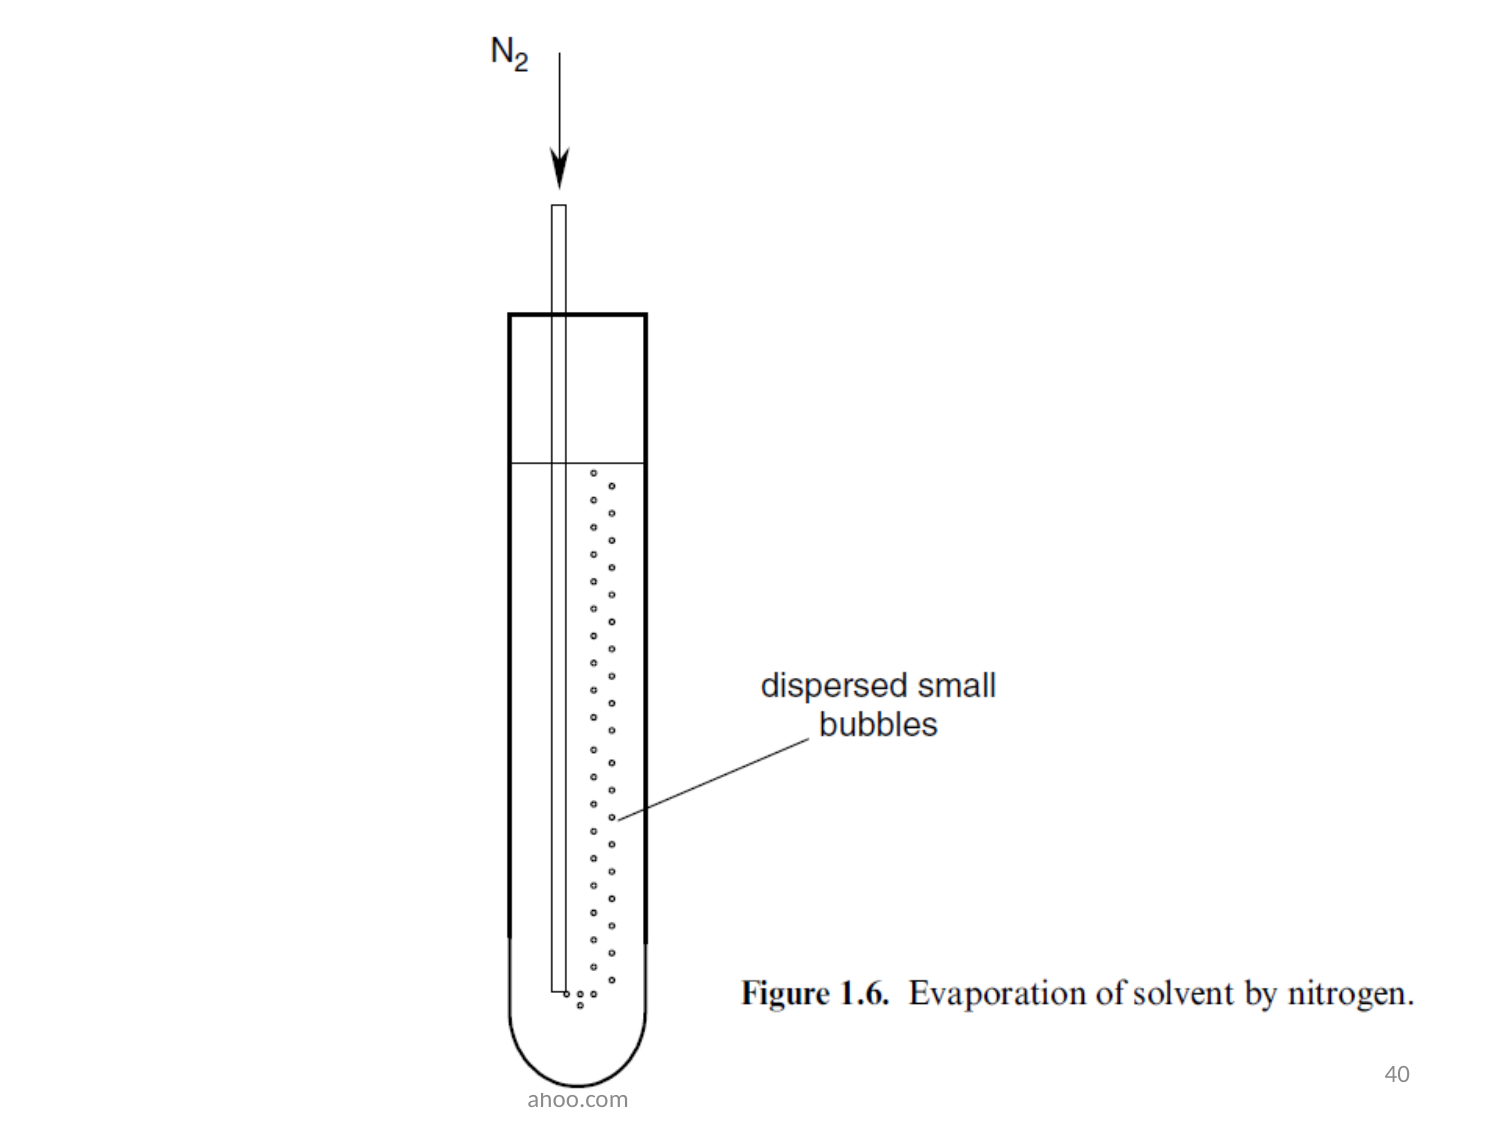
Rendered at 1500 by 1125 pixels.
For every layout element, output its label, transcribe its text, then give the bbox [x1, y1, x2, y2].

picture [459, 31, 1416, 1094]
slide_number 40 [1074, 1042, 1425, 1103]
